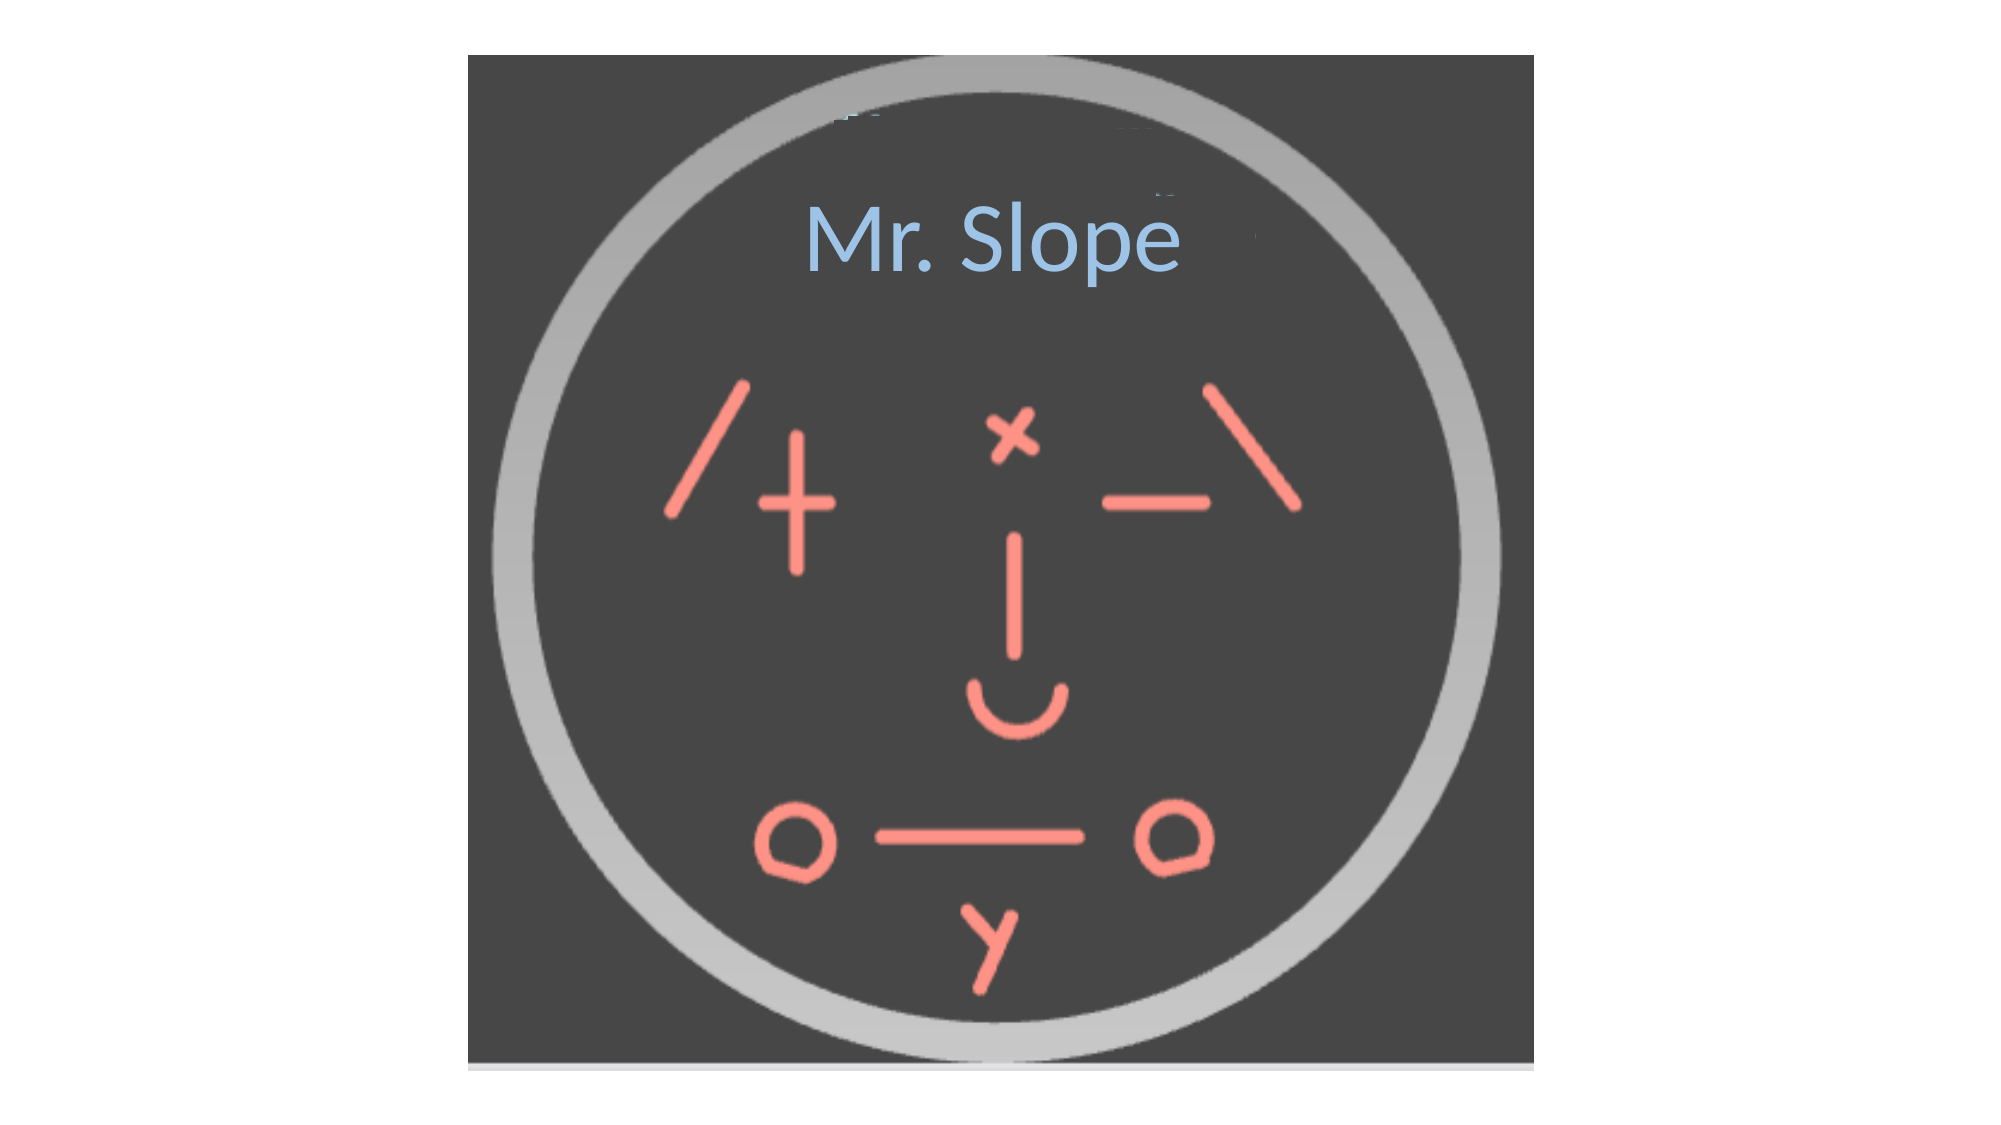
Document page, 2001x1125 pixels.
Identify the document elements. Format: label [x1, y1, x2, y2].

picture [468, 55, 1534, 1071]
